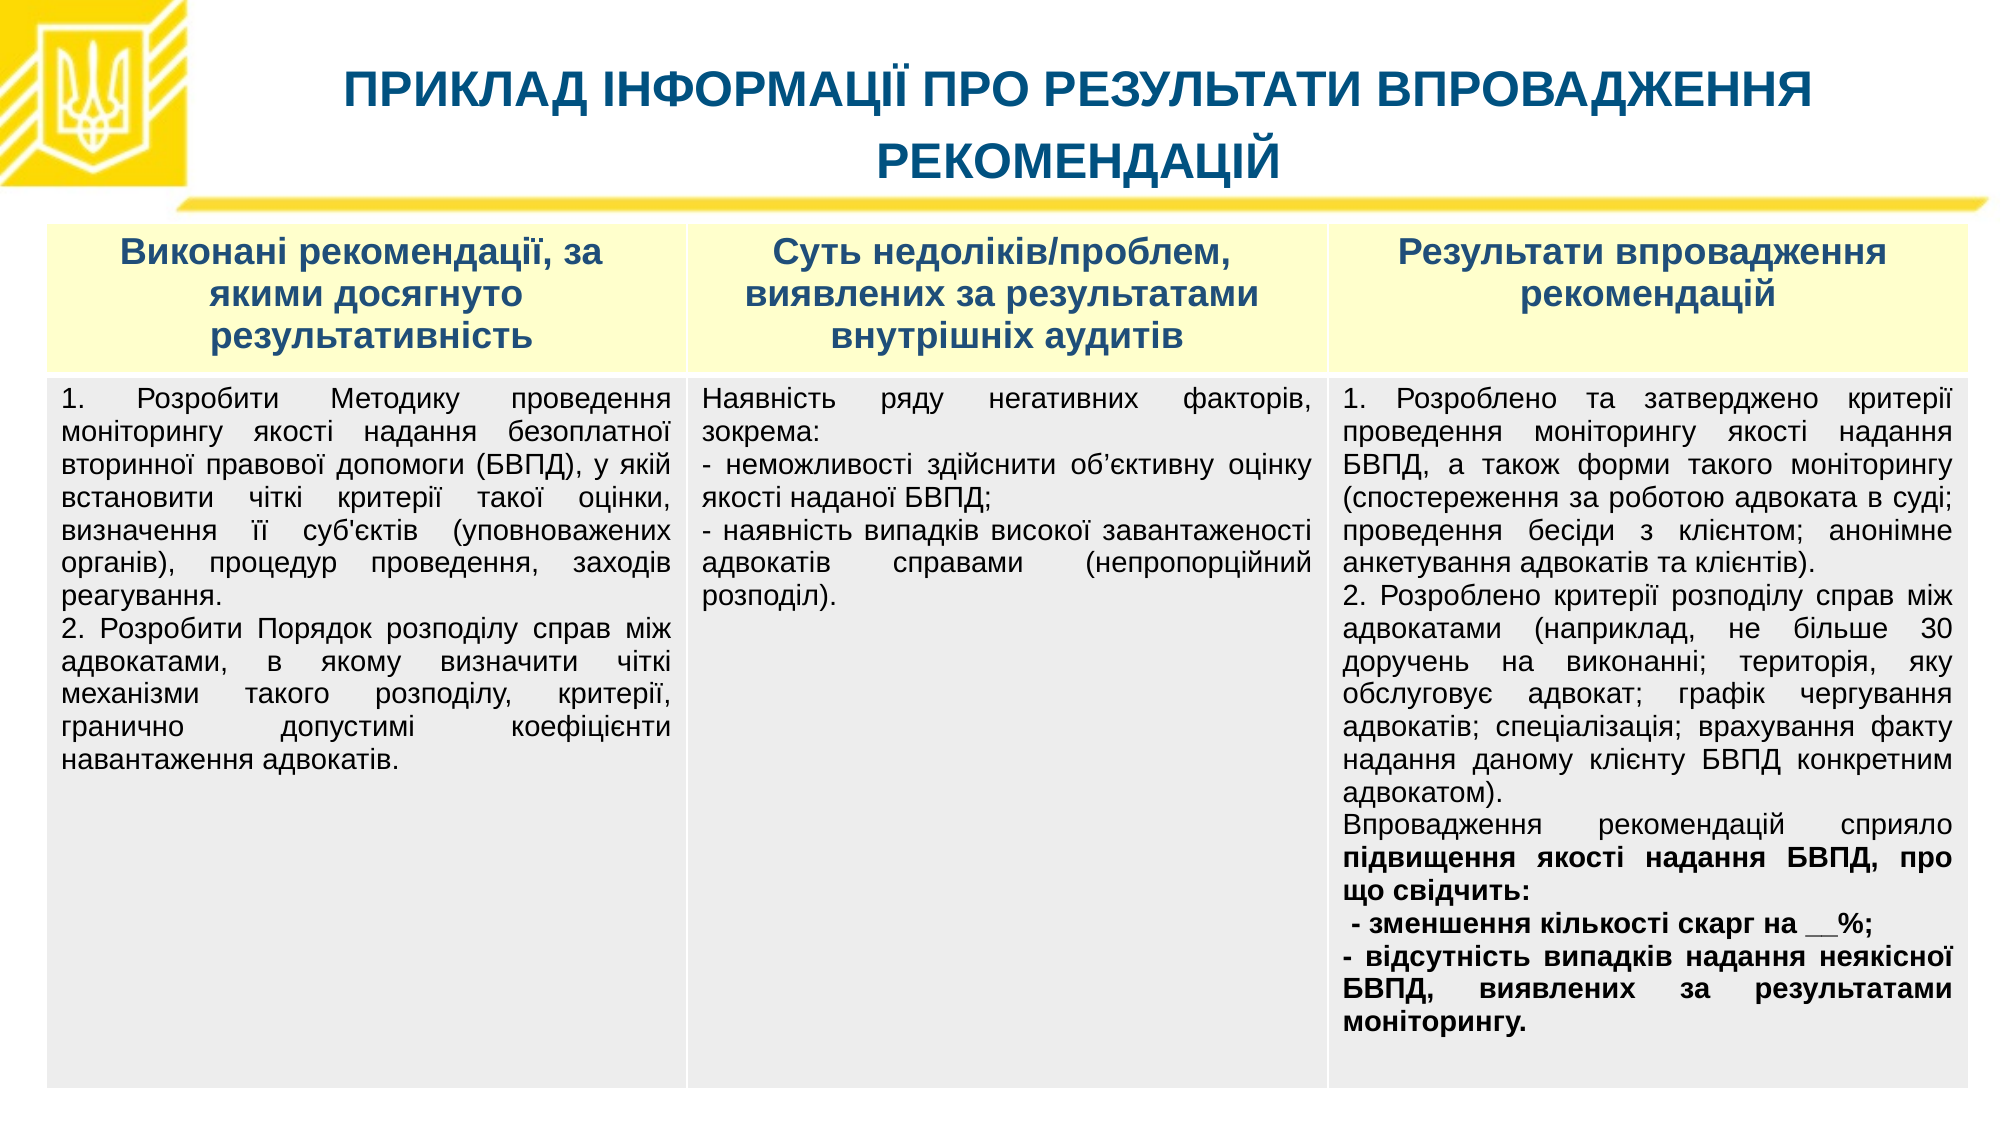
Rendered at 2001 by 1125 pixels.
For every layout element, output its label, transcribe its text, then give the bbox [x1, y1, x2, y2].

text_box Приклад Інформації про результати впровадження рекомендацій [180, 40, 1979, 193]
table_cell 1. Розроблено та затверджено критерії проведення моніторингу якості надання БВПД, а також форми такого моніторингу (спостереження за роботою адвоката в суді; проведення бесіди з клієнтом; анонімне анкетування адвокатів та клієнтів). 2. Розроблено критерії розподілу справ між адвокатами (наприклад, не більше 30 доручень на виконанні; територія, яку обслуговує адвокат; графік чергування адвокатів; спеціалізація; врахування факту надання даному клієнту БВПД конкретним адвокатом). Впровадження рекомендацій сприяло підвищення якості надання БВПД, про що свідчить: - зменшення кількості скарг на __%; - відсутність випадків надання неякісної БВПД, виявлених за результатами моніторингу. [1329, 378, 1968, 1088]
table_cell Наявність ряду негативних факторів, зокрема: - неможливості здійснити об’єктивну оцінку якості наданої БВПД; - наявність випадків високої завантаженості адвокатів справами (непропорційний розподіл). [688, 378, 1327, 1088]
table_header Виконані рекомендації, за якими досягнуто результативність [47, 224, 686, 372]
picture [0, 0, 2001, 1125]
table_cell 1. Розробити Методику проведення моніторингу якості надання безоплатної вторинної правової допомоги (БВПД), у якій встановити чіткі критерії такої оцінки, визначення її суб'єктів (уповноважених органів), процедур проведення, заходів реагування. 2. Розробити Порядок розподілу справ між адвокатами, в якому визначити чіткі механізми такого розподілу, критерії, гранично допустимі коефіцієнти навантаження адвокатів. [47, 378, 686, 1088]
table_header Суть недоліків/проблем, виявлених за результатами внутрішніх аудитів [688, 224, 1327, 372]
table_header Результати впровадження рекомендацій [1329, 224, 1968, 372]
